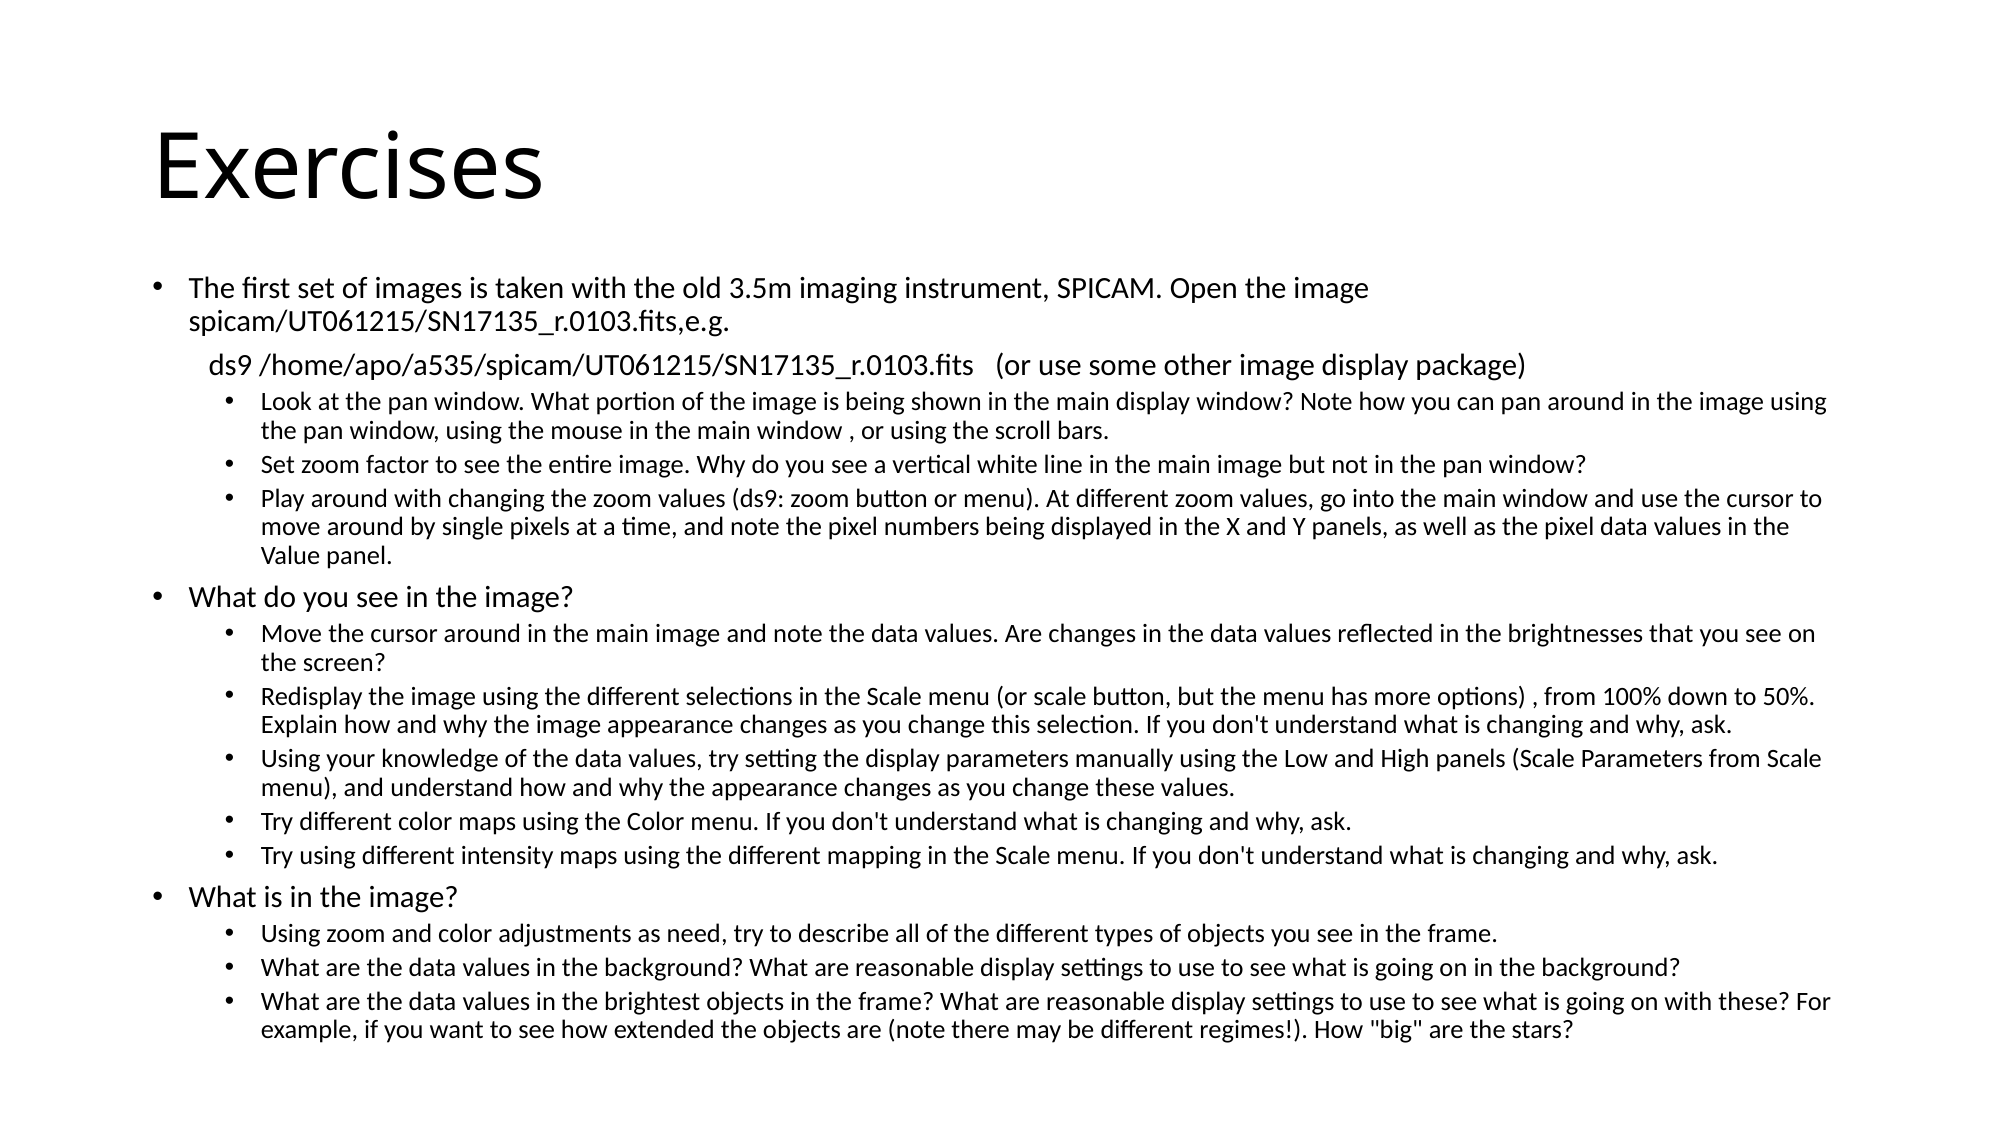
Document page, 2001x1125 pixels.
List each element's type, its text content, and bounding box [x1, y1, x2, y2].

title Exercises [137, 59, 1863, 263]
list The first set of images is taken with the old 3.5m imaging instrument, SPICAM. Open the image spicam/UT061215/SN17135_r.0103.fits,e.g. ds9 /home/apo/a535/spicam/UT061215/SN17135_r.0103.fits (or use some other image display package) Look at the pan window. What portion of the image is being shown in the main display window? Note how you can pan around in the image using the pan window, using the mouse in the main window , or using the scroll bars. Set zoom factor to see the entire image. Why do you see a vertical white line in the main image but not in the pan window? Play around with changing the zoom values (ds9: zoom button or menu). At different zoom values, go into the main window and use the cursor to move around by single pixels at a time, and note the pixel numbers being displayed in the X and Y panels, as well as the pixel data values in the Value panel. What do you see in the image? Move the cursor around in the main image and note the data values. Are changes in the data values reflected in the brightnesses that you see on the screen? Redisplay the image using the different selections in the Scale menu (or scale button, but the menu has more options) , from 100% down to 50%. Explain how and why the image appearance changes as you change this selection. If you don't understand what is changing and why, ask. Using your knowledge of the data values, try setting the display parameters manually using the Low and High panels (Scale Parameters from Scale menu), and understand how and why the appearance changes as you change these values. Try different color maps using the Color menu. If you don't understand what is changing and why, ask. Try using different intensity maps using the different mapping in the Scale menu. If you don't understand what is changing and why, ask. What is in the image? Using zoom and color adjustments as need, try to describe all of the different types of objects you see in the frame. What are the data values in the background? What are reasonable display settings to use to see what is going on in the background? What are the data values in the brightest objects in the frame? What are reasonable display settings to use to see what is going on with these? For example, if you want to see how extended the objects are (note there may be different regimes!). How "big" are the stars? [137, 263, 1863, 1066]
